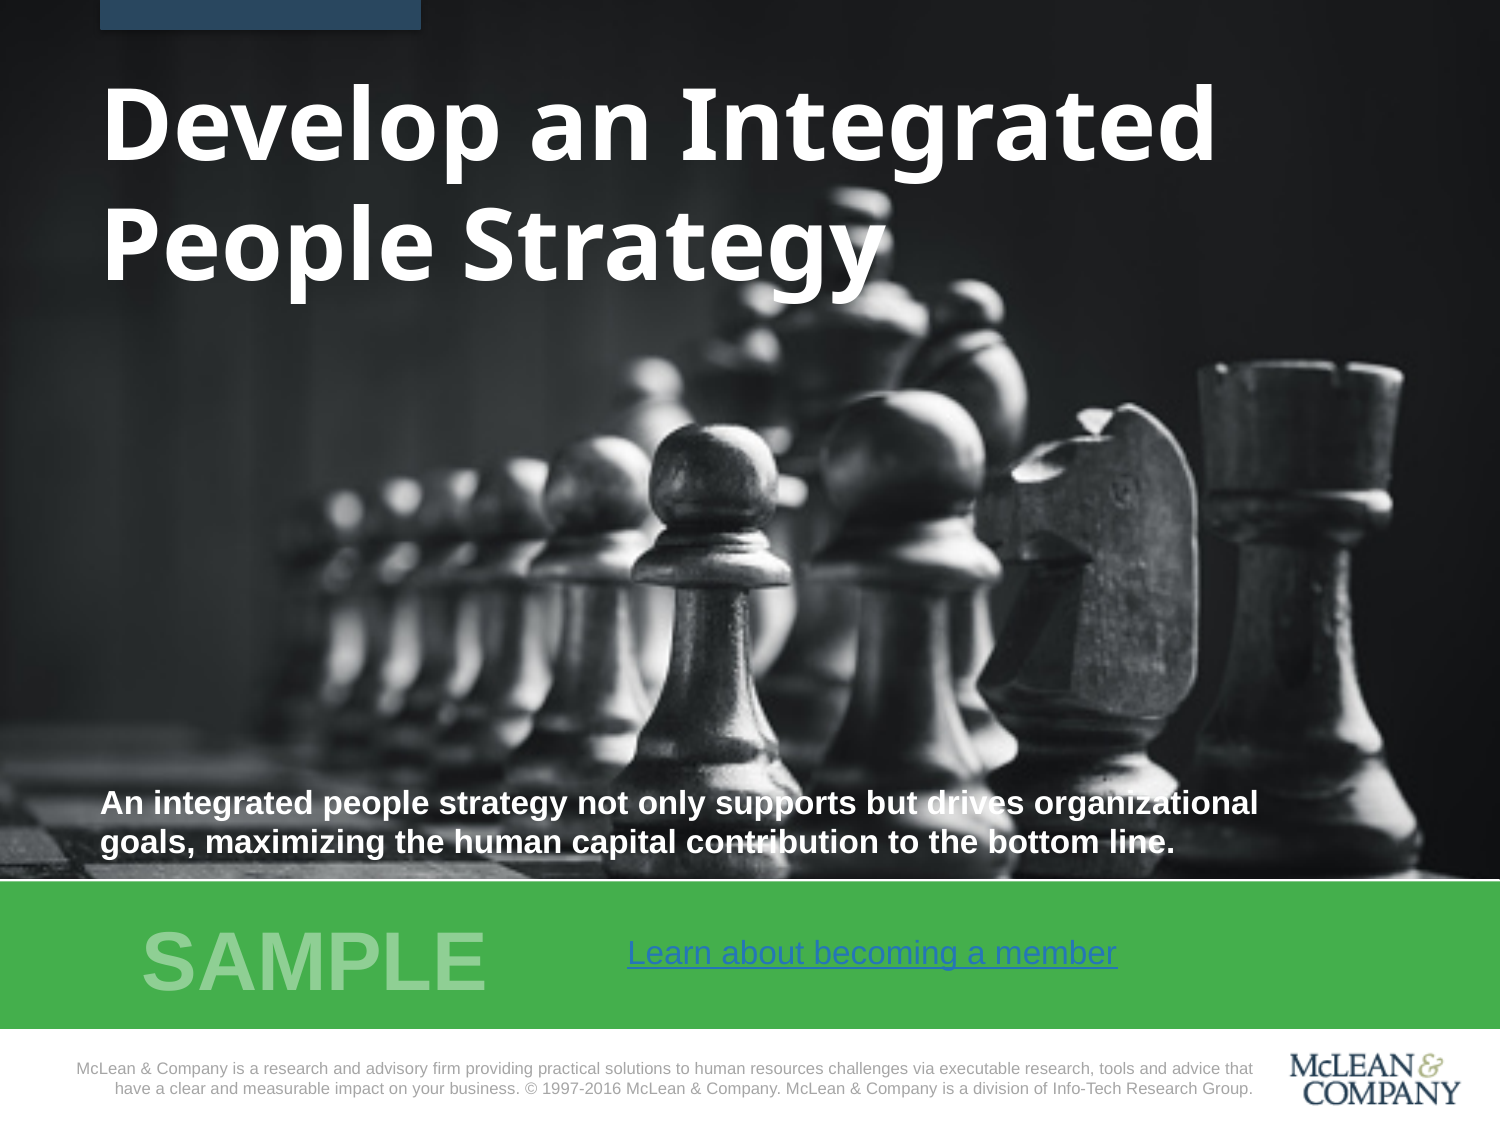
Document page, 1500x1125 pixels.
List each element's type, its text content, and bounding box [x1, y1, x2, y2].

text_box Develop an Integrated People Strategy [85, 53, 1367, 306]
picture [0, 0, 1500, 879]
text_box An integrated people strategy not only supports but drives organizational goals, maximizing the human capital contribution to the bottom line. [85, 773, 1351, 868]
text_box [100, 0, 421, 30]
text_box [0, 881, 1500, 1125]
text_box [85, 201, 730, 247]
